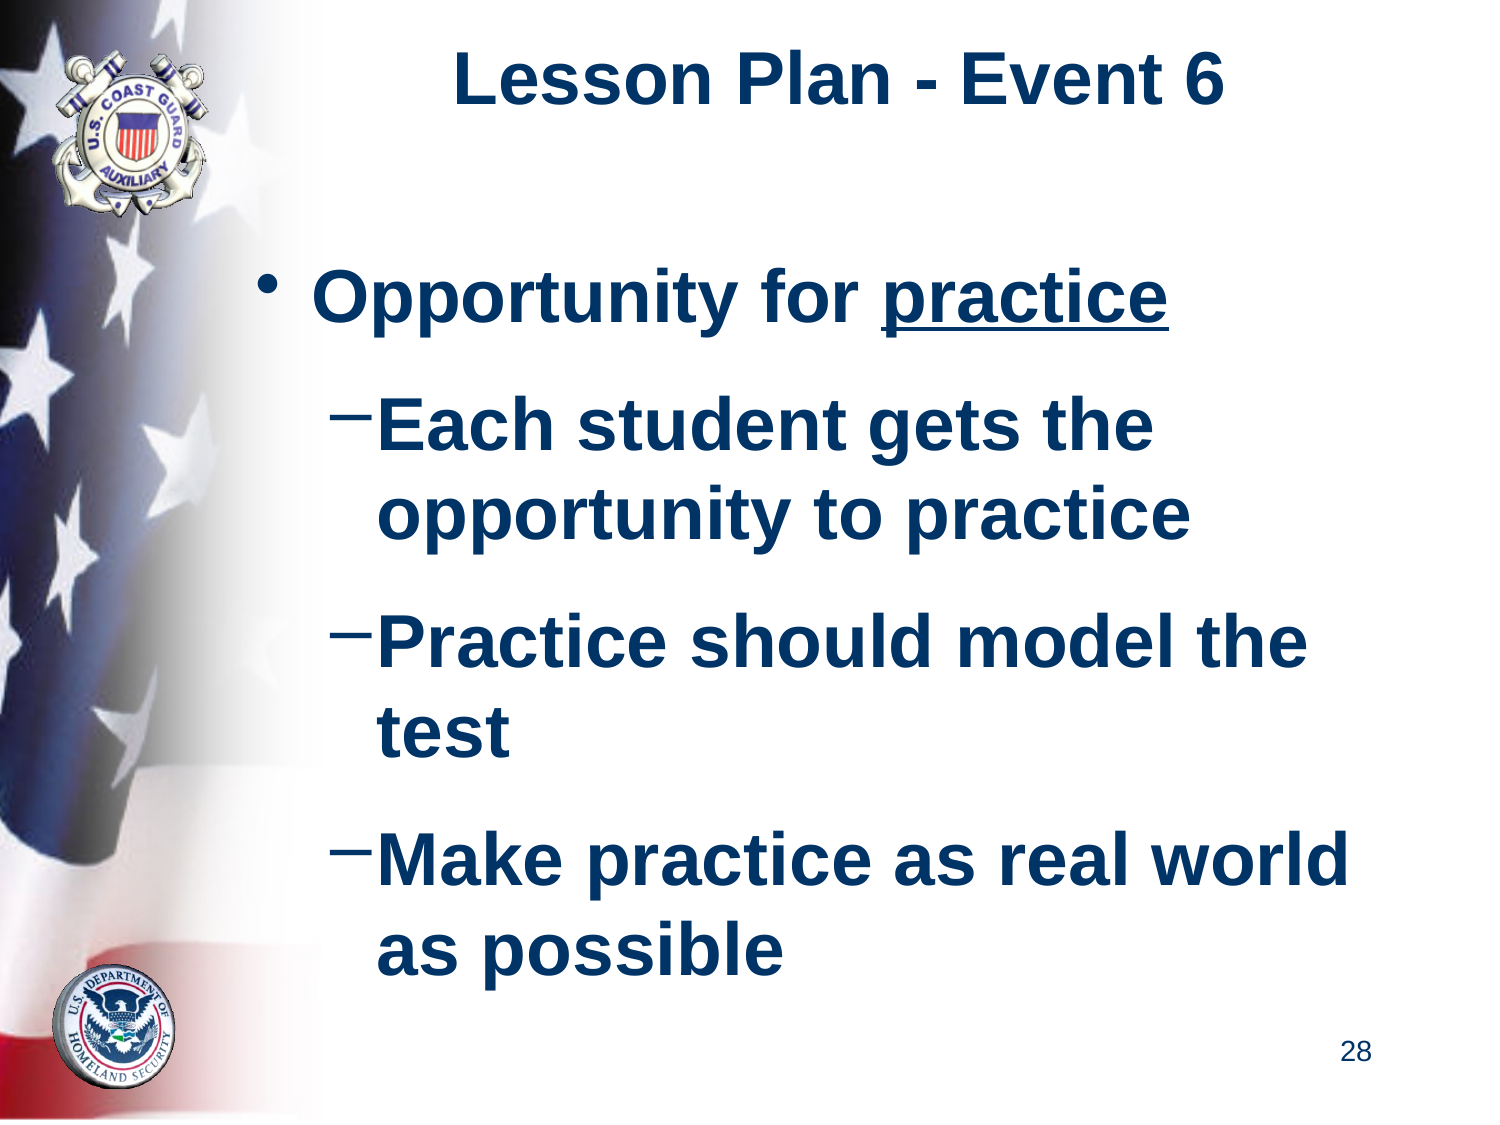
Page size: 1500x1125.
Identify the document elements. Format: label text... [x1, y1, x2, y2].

slide_number 28 [1074, 1025, 1388, 1100]
picture [0, 0, 1500, 1125]
title Lesson Plan - Event 6 [240, 0, 1440, 150]
list Opportunity for practice Each student gets the opportunity to practice Practice should model the test Make practice as real world as possible [240, 239, 1440, 990]
